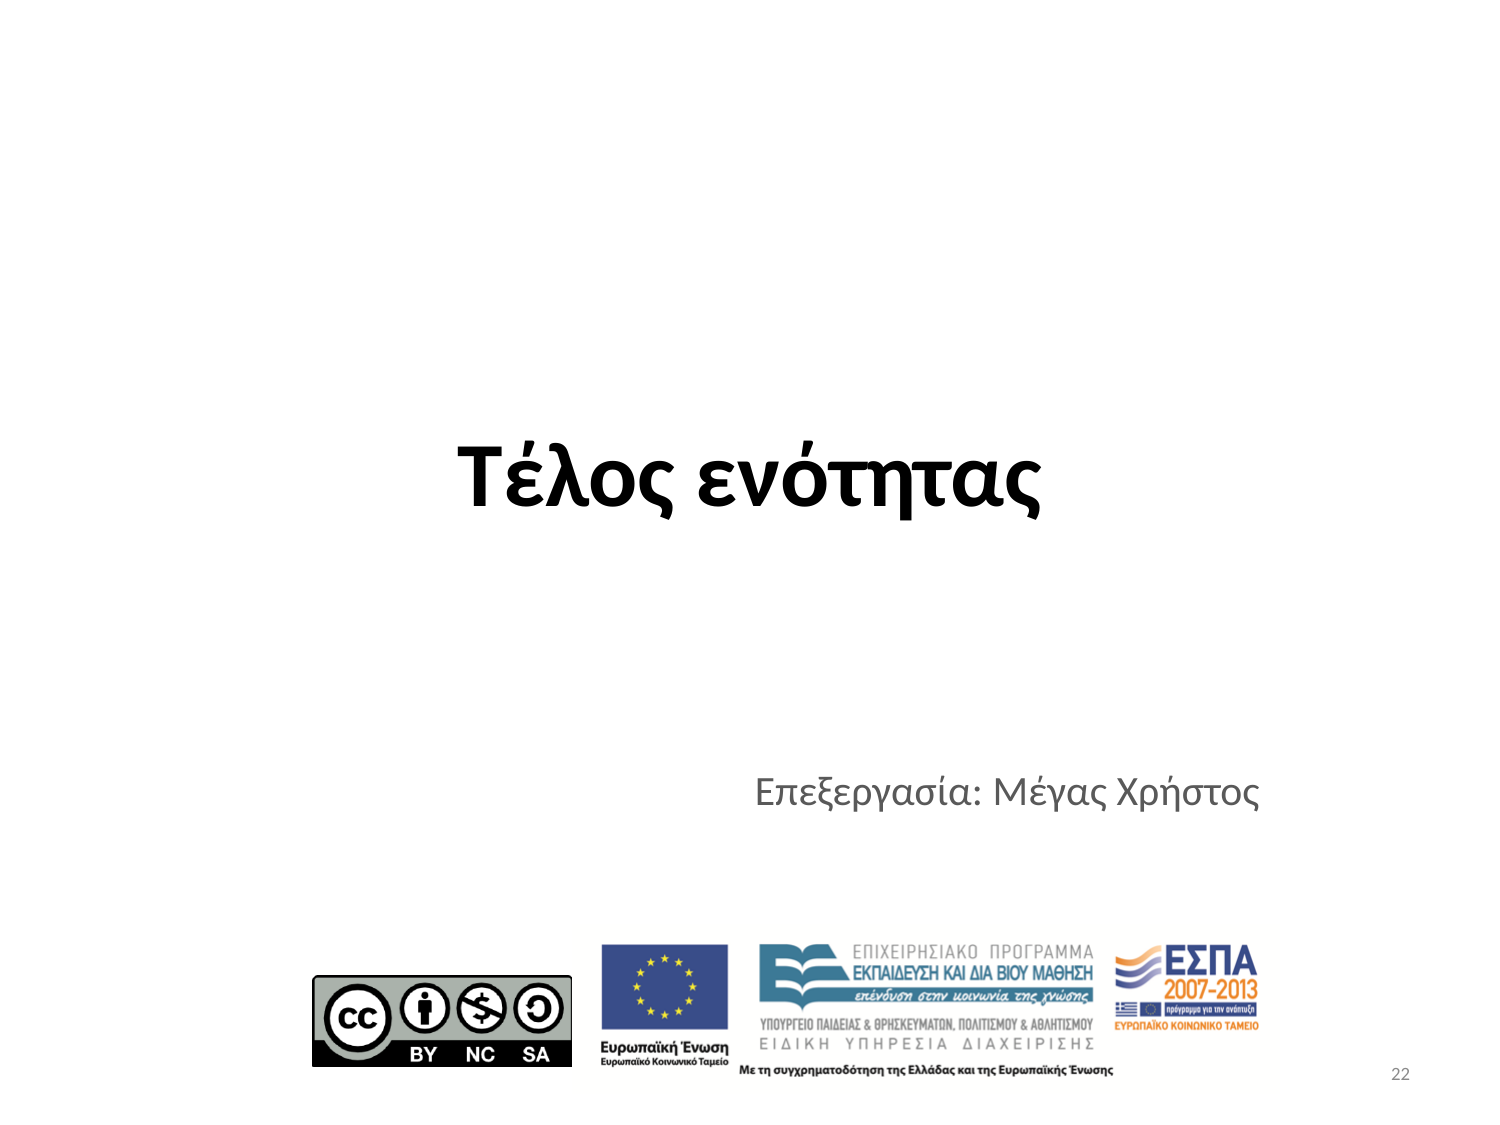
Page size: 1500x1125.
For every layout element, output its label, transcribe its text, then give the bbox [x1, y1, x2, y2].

title Τέλος ενότητας [112, 349, 1388, 591]
slide_number 22 [1278, 1042, 1425, 1103]
subtitle Επεξεργασία: Μέγας Χρήστος [225, 637, 1275, 925]
picture [312, 924, 1281, 1095]
